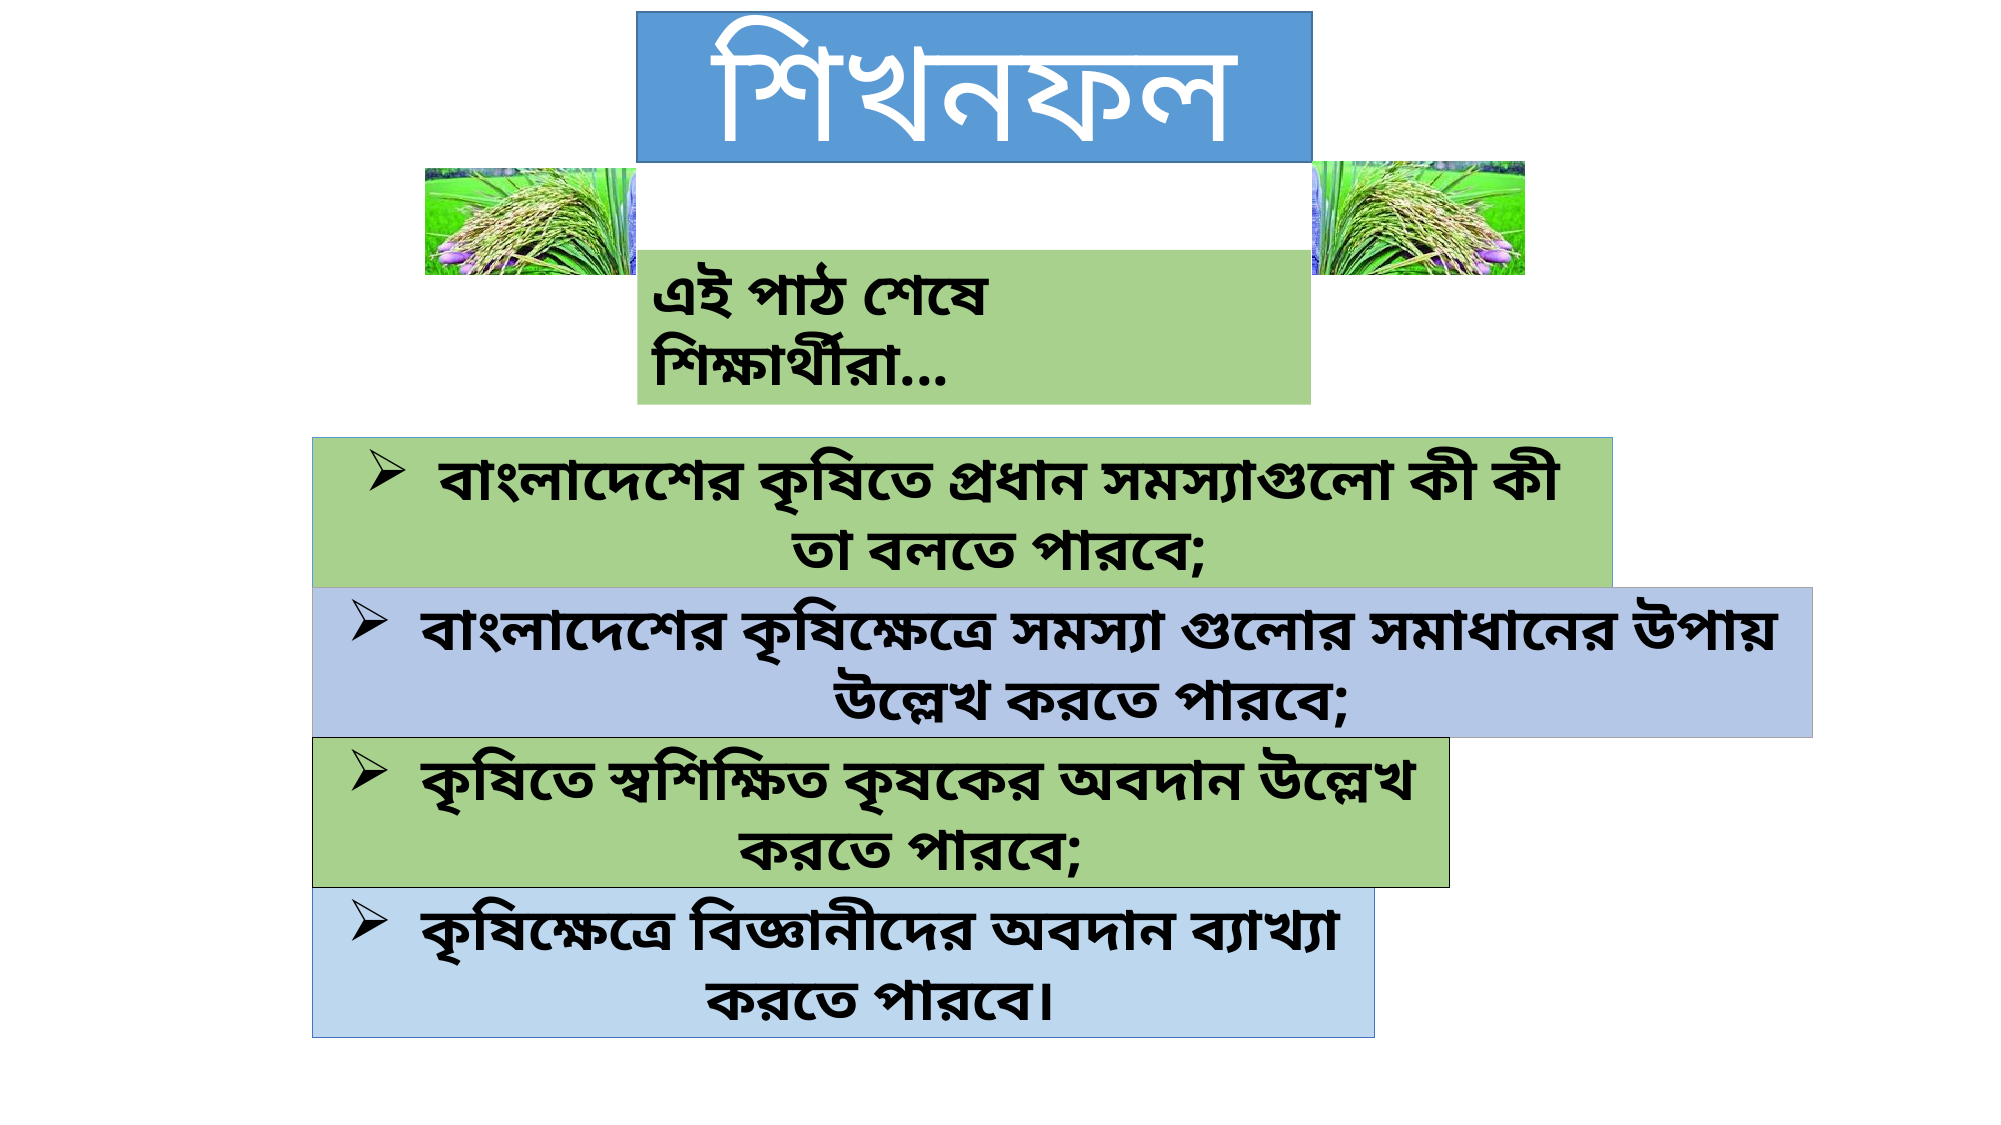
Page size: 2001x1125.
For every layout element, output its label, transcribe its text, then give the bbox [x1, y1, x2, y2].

text_box বাংলাদেশের কৃষিতে প্রধান সমস্যাগুলো কী কী তা বলতে পারবে; [312, 437, 1613, 587]
picture [424, 168, 636, 275]
text_box বাংলাদেশের কৃষিক্ষেত্রে সমস্যা গুলোর সমাধানের উপায় উল্লেখ করতে পারবে; [312, 587, 1813, 738]
text_box কৃষিক্ষেত্রে বিজ্ঞানীদের অবদান ব্যাখ্যা করতে পারবে। [312, 888, 1375, 1038]
text_box শিখনফল [636, 11, 1313, 163]
text_box এই পাঠ শেষে শিক্ষার্থীরা... [637, 249, 1311, 405]
text_box কৃষিতে স্বশিক্ষিত কৃষকের অবদান উল্লেখ করতে পারবে; [312, 737, 1450, 888]
picture [1312, 161, 1525, 275]
